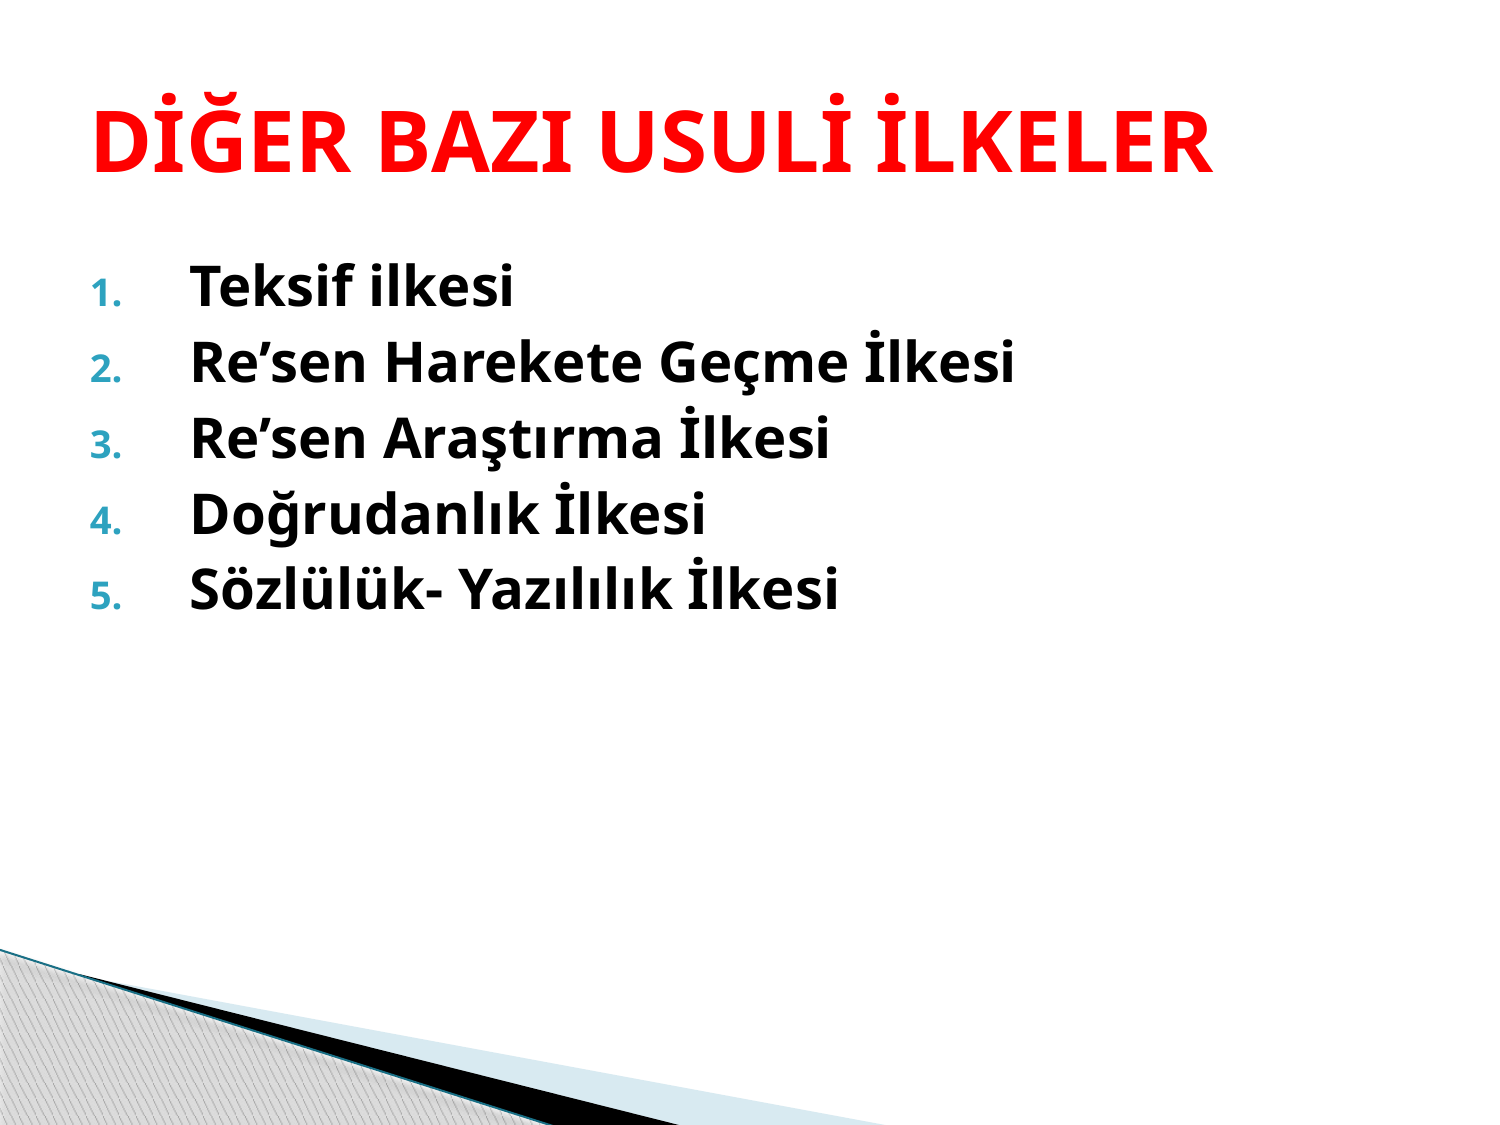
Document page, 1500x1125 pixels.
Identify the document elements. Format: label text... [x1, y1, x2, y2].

title DİĞER BAZI USULİ İLKELER [75, 45, 1425, 233]
list Teksif ilkesi Re’sen Harekete Geçme İlkesi Re’sen Araştırma İlkesi Doğrudanlık İlkesi Sözlülük- Yazılılık İlkesi [75, 243, 1425, 986]
